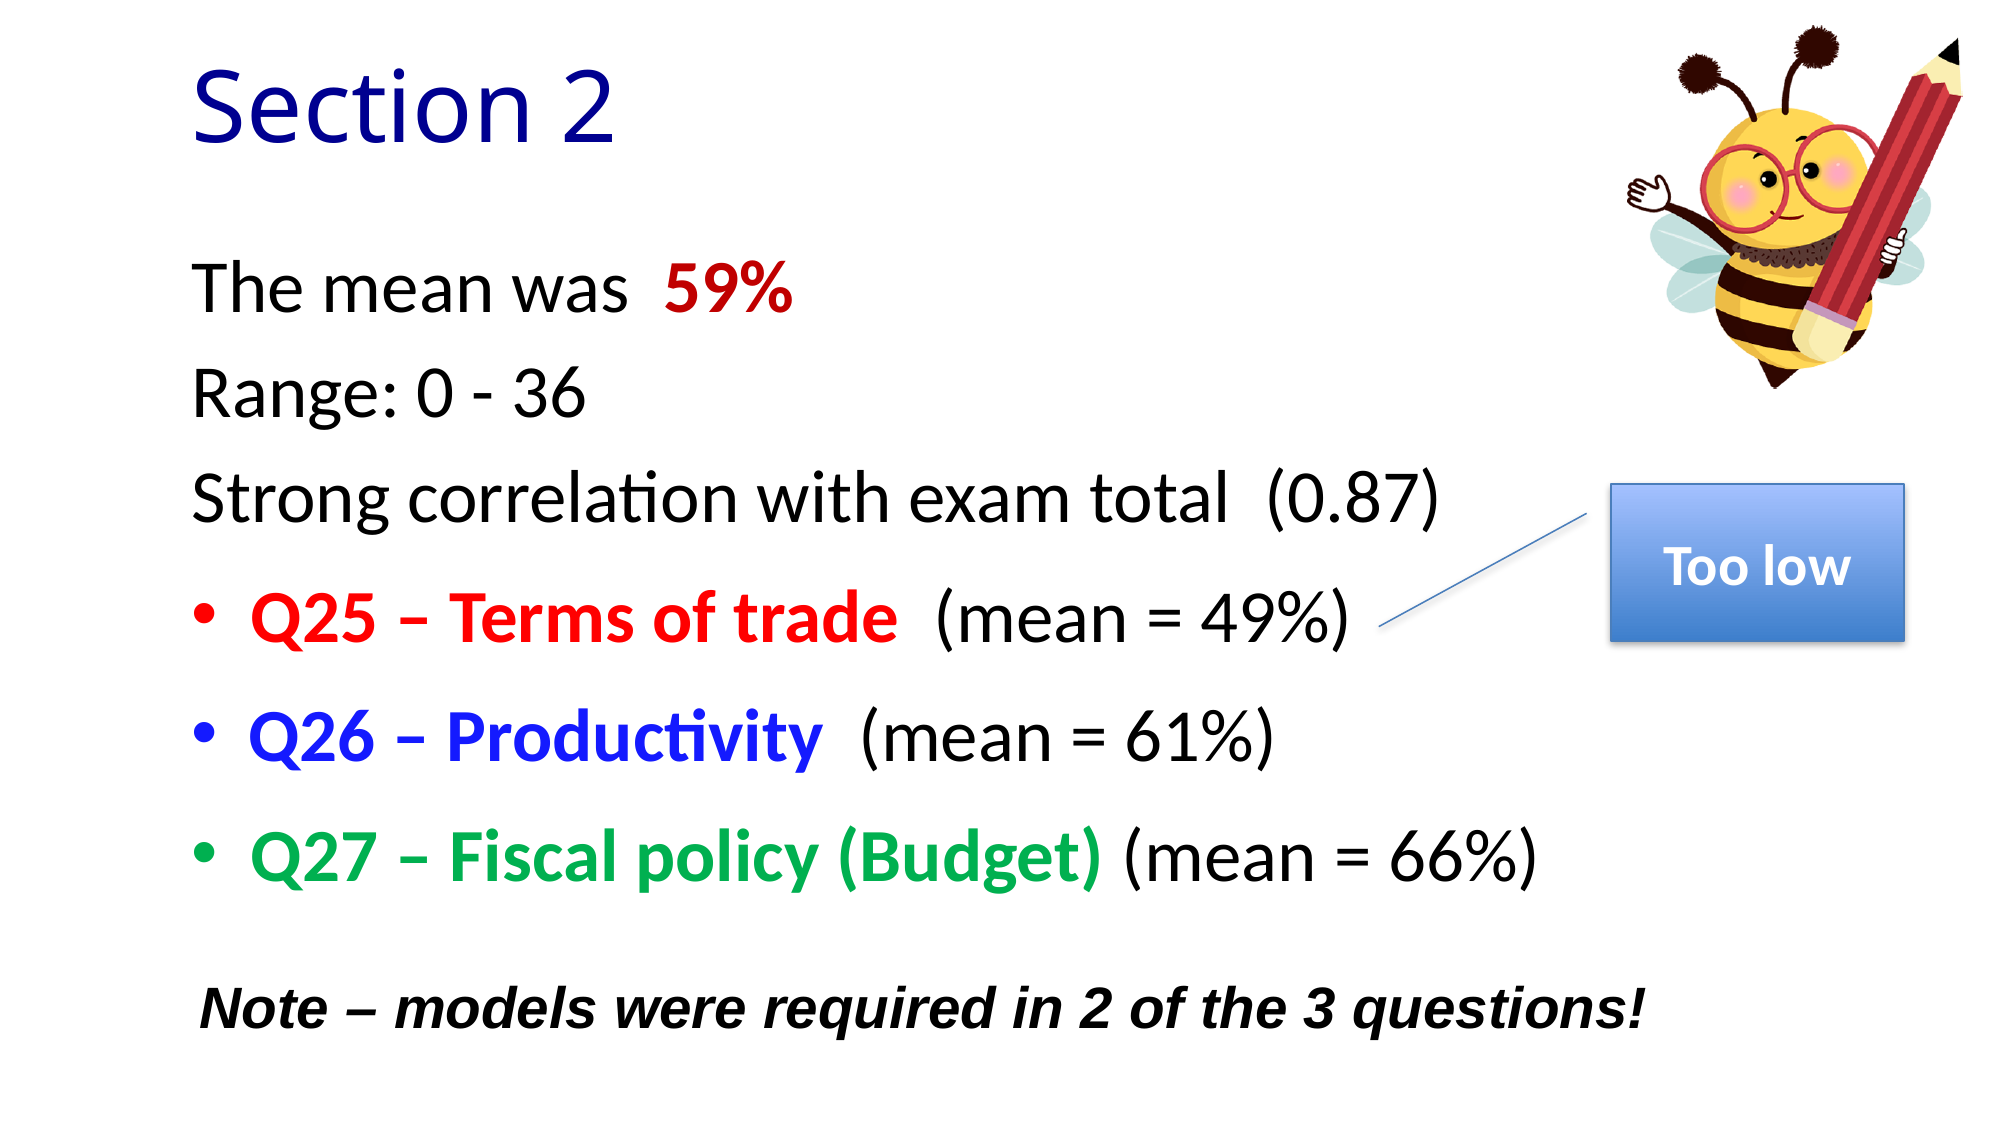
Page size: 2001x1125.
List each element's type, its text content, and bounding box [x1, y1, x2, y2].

picture [1619, 18, 1969, 395]
list The mean was 59% Range: 0 - 36 Strong correlation with exam total (0.87) Q25 – Terms of trade (mean = 49%) Q26 – Productivity (mean = 61%) Q27 – Fiscal policy (Budget) (mean = 66%) [176, 230, 1840, 1031]
text_box Note – models were required in 2 of the 3 questions! [184, 962, 1664, 1048]
text_box Too low [1378, 512, 1588, 628]
text_box Too low [1610, 483, 1905, 642]
title Section 2 [176, 8, 1658, 197]
